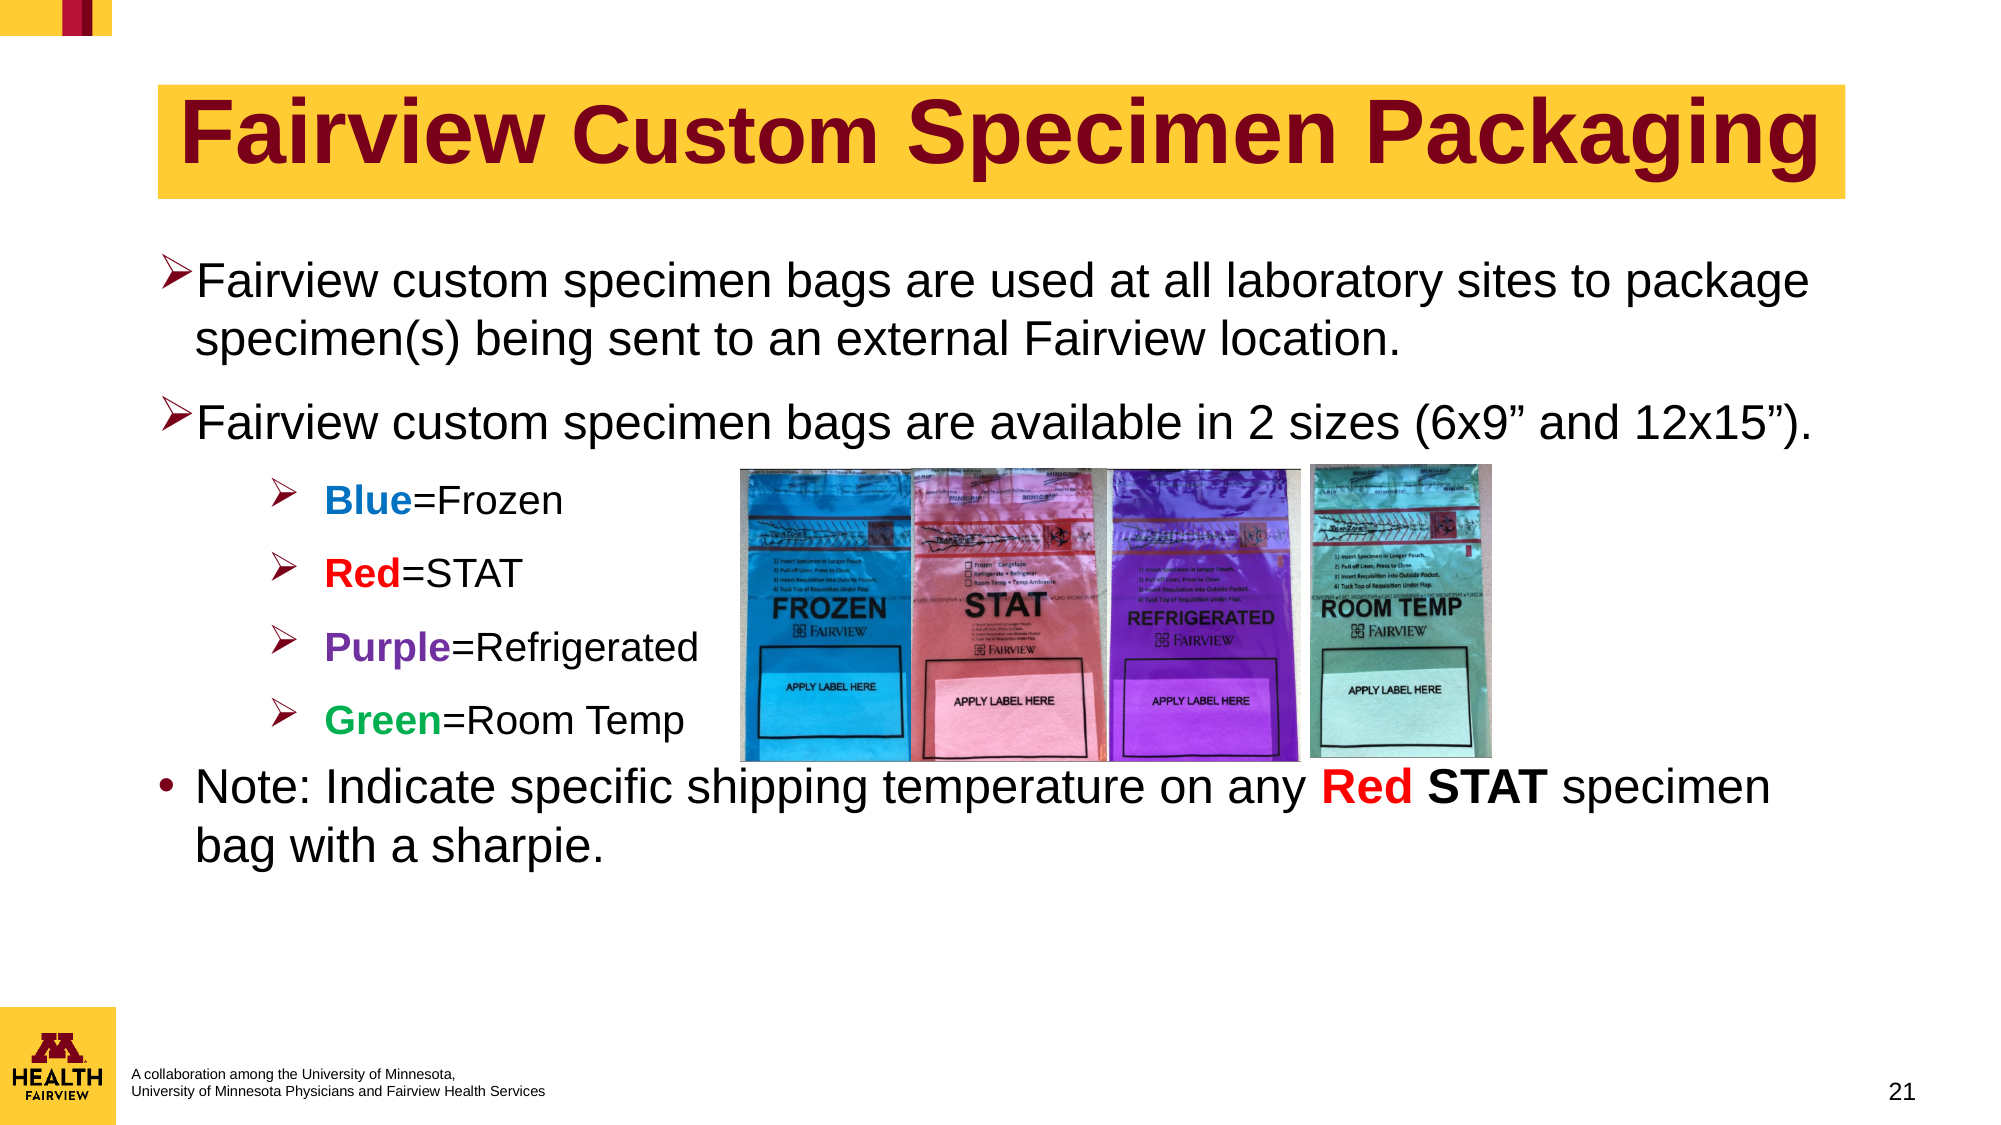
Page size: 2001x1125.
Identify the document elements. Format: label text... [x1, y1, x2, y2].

picture [740, 468, 1301, 762]
picture [0, 1007, 116, 1125]
list Fairview custom specimen bags are used at all laboratory sites to package specimen(s) being sent to an external Fairview location. Fairview custom specimen bags are available in 2 sizes (6x9” and 12x15”). Blue=Frozen Red=STAT Purple=Refrigerated Green=Room Temp Note: Indicate specific shipping temperature on any Red STAT specimen bag with a sharpie. [157, 248, 1846, 923]
picture [1310, 464, 1492, 758]
slide_number 21 [1867, 1046, 1938, 1106]
title Fairview Custom Specimen Packaging [157, 84, 1846, 199]
